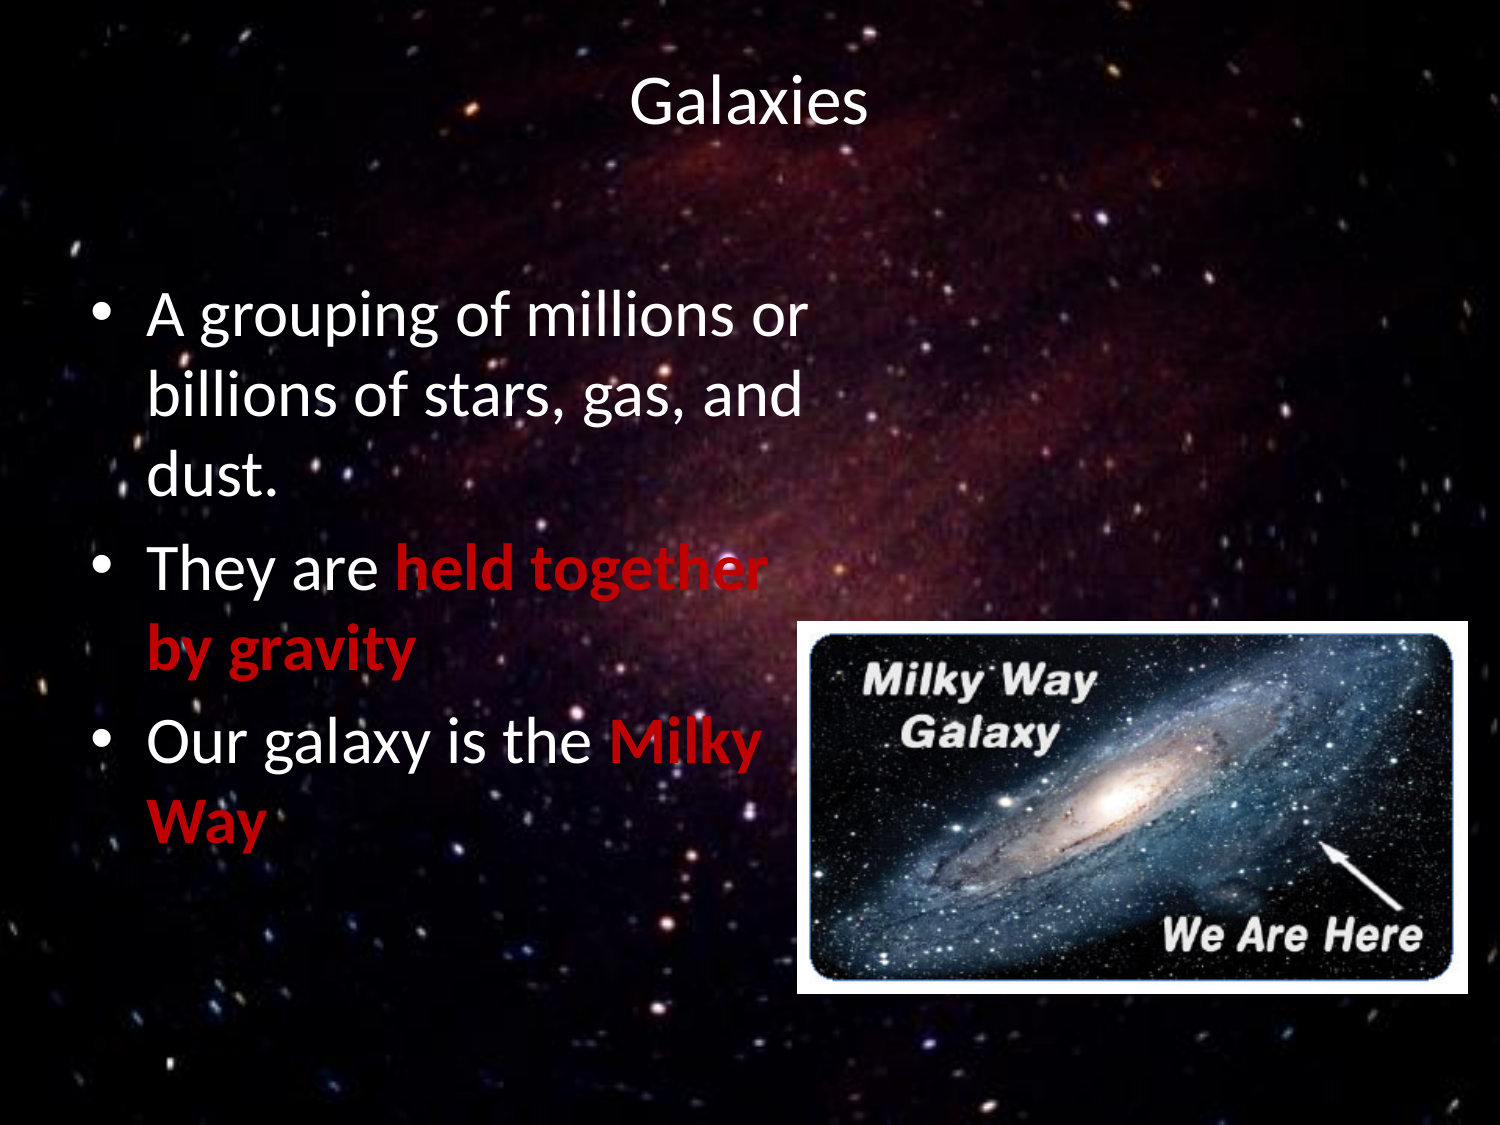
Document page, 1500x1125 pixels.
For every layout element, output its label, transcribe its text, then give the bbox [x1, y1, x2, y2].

picture [0, 0, 1500, 1125]
title Galaxies [75, 45, 1425, 233]
list A grouping of millions or billions of stars, gas, and dust. They are held together by gravity Our galaxy is the Milky Way [75, 262, 845, 1005]
